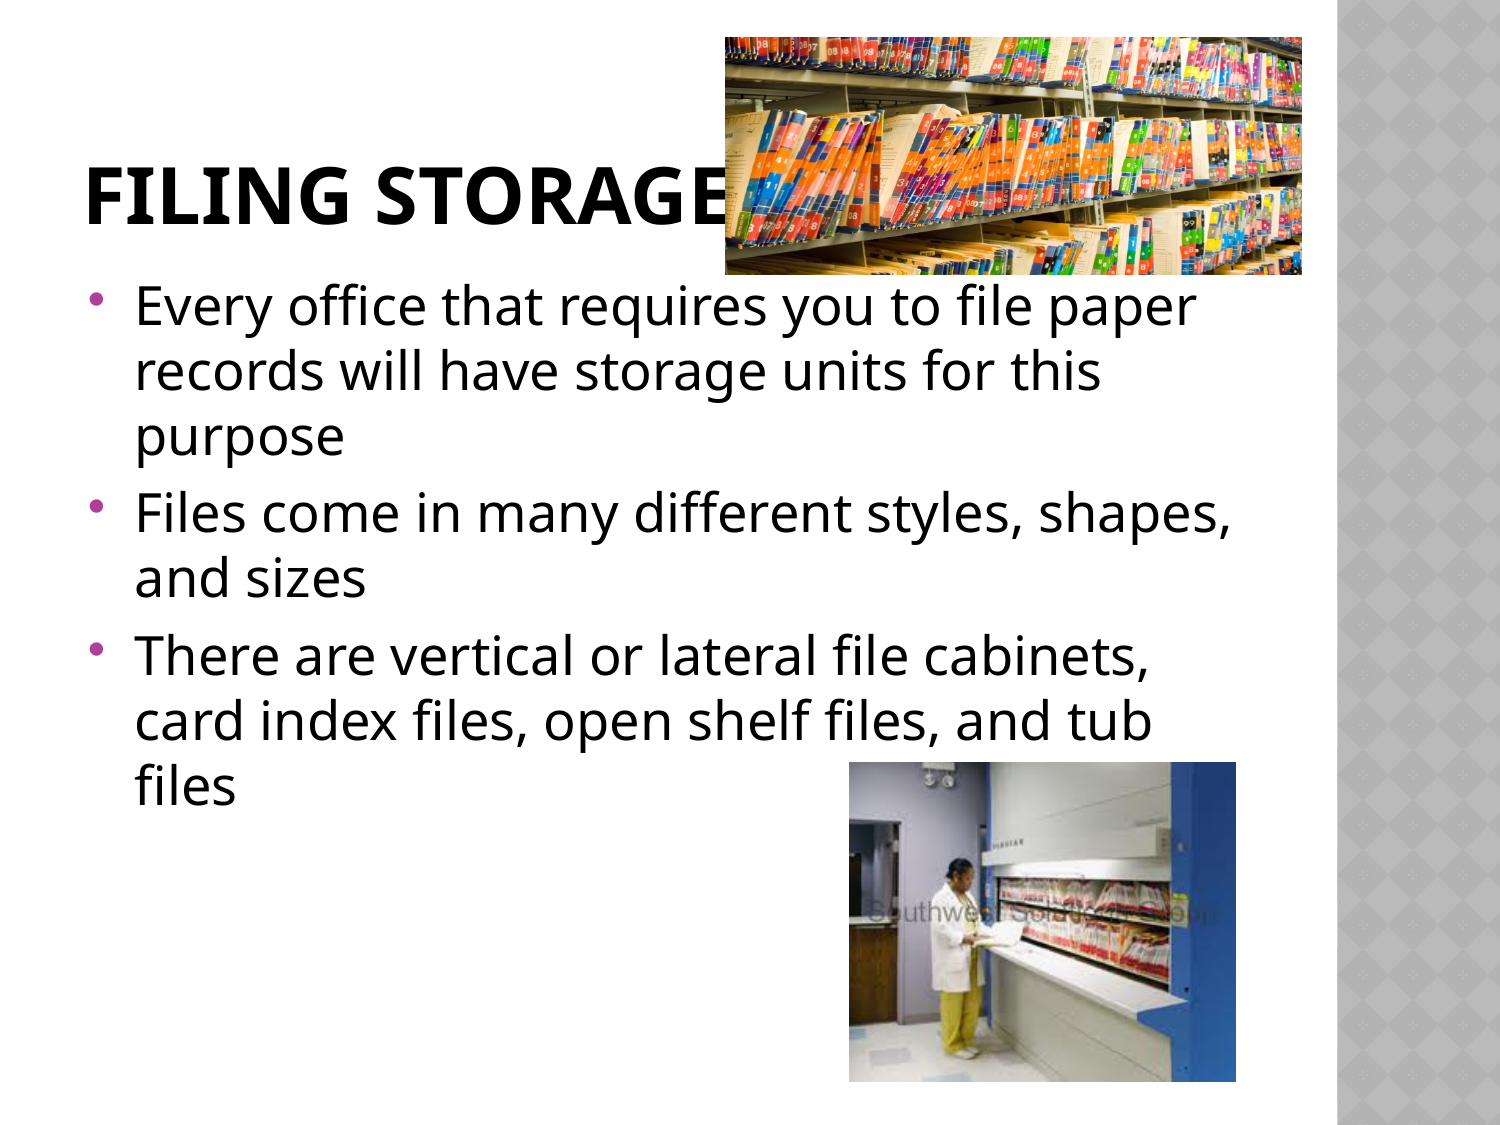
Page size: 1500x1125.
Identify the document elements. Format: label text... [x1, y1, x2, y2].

list Every office that requires you to file paper records will have storage units for this purpose Files come in many different styles, shapes, and sizes There are vertical or lateral file cabinets, card index files, open shelf files, and tub files [75, 264, 1263, 1059]
picture [724, 36, 1302, 276]
title Filing Storage [75, 52, 718, 240]
picture [849, 762, 1237, 1082]
